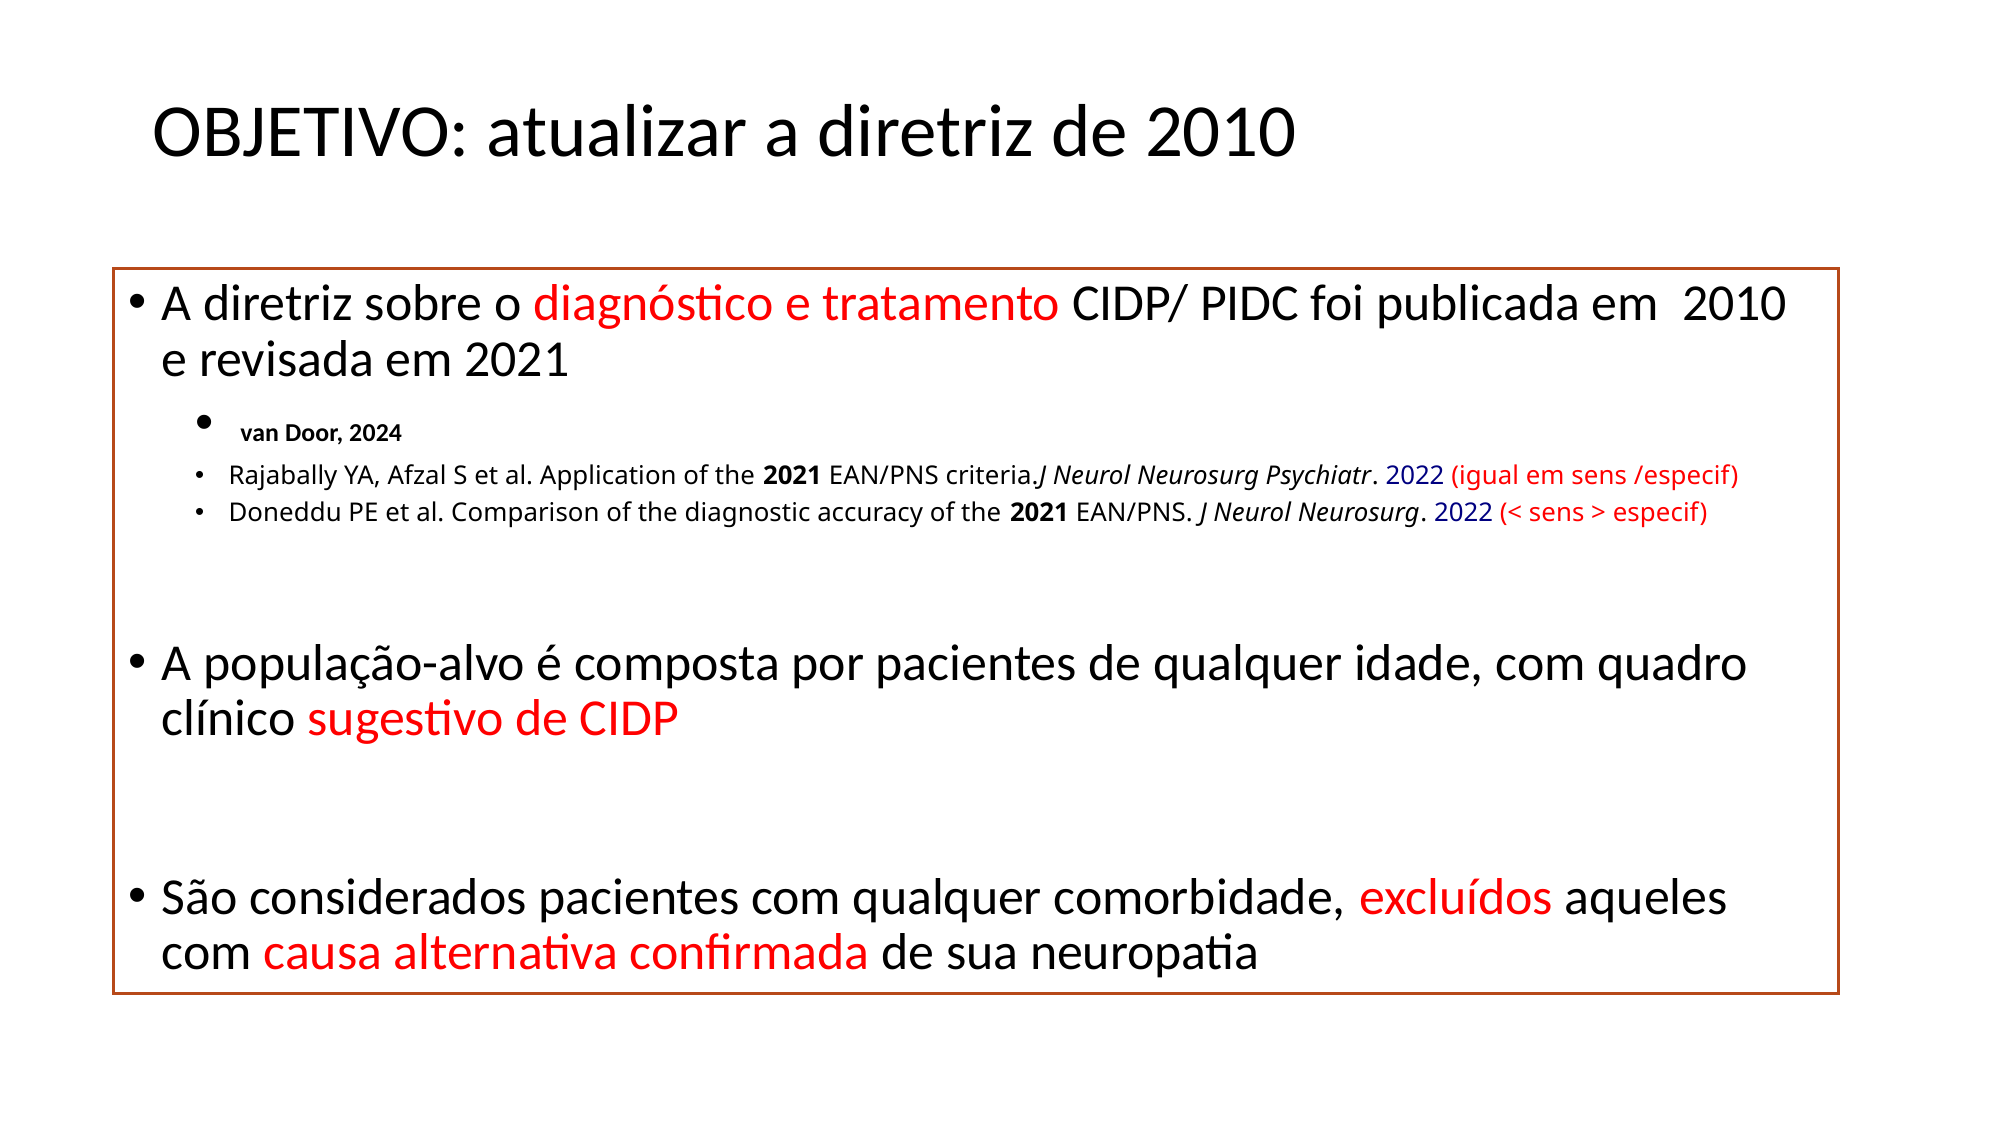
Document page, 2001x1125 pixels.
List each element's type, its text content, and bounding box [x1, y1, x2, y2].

title OBJETIVO: atualizar a diretriz de 2010 [137, 42, 1863, 231]
list A diretriz sobre o diagnóstico e tratamento CIDP/ PIDC foi publicada em 2010 e revisada em 2021 van Door, 2024 Rajabally YA, Afzal S et al. Application of the 2021 EAN/PNS criteria.J Neurol Neurosurg Psychiatr. 2022 (igual em sens /especif) Doneddu PE et al. Comparison of the diagnostic accuracy of the 2021 EAN/PNS. J Neurol Neurosurg. 2022 (< sens > especif) A população-alvo é composta por pacientes de qualquer idade, com quadro clínico sugestivo de CIDP São considerados pacientes com qualquer comorbidade, excluídos aqueles com causa alternativa confirmada de sua neuropatia [112, 268, 1839, 995]
